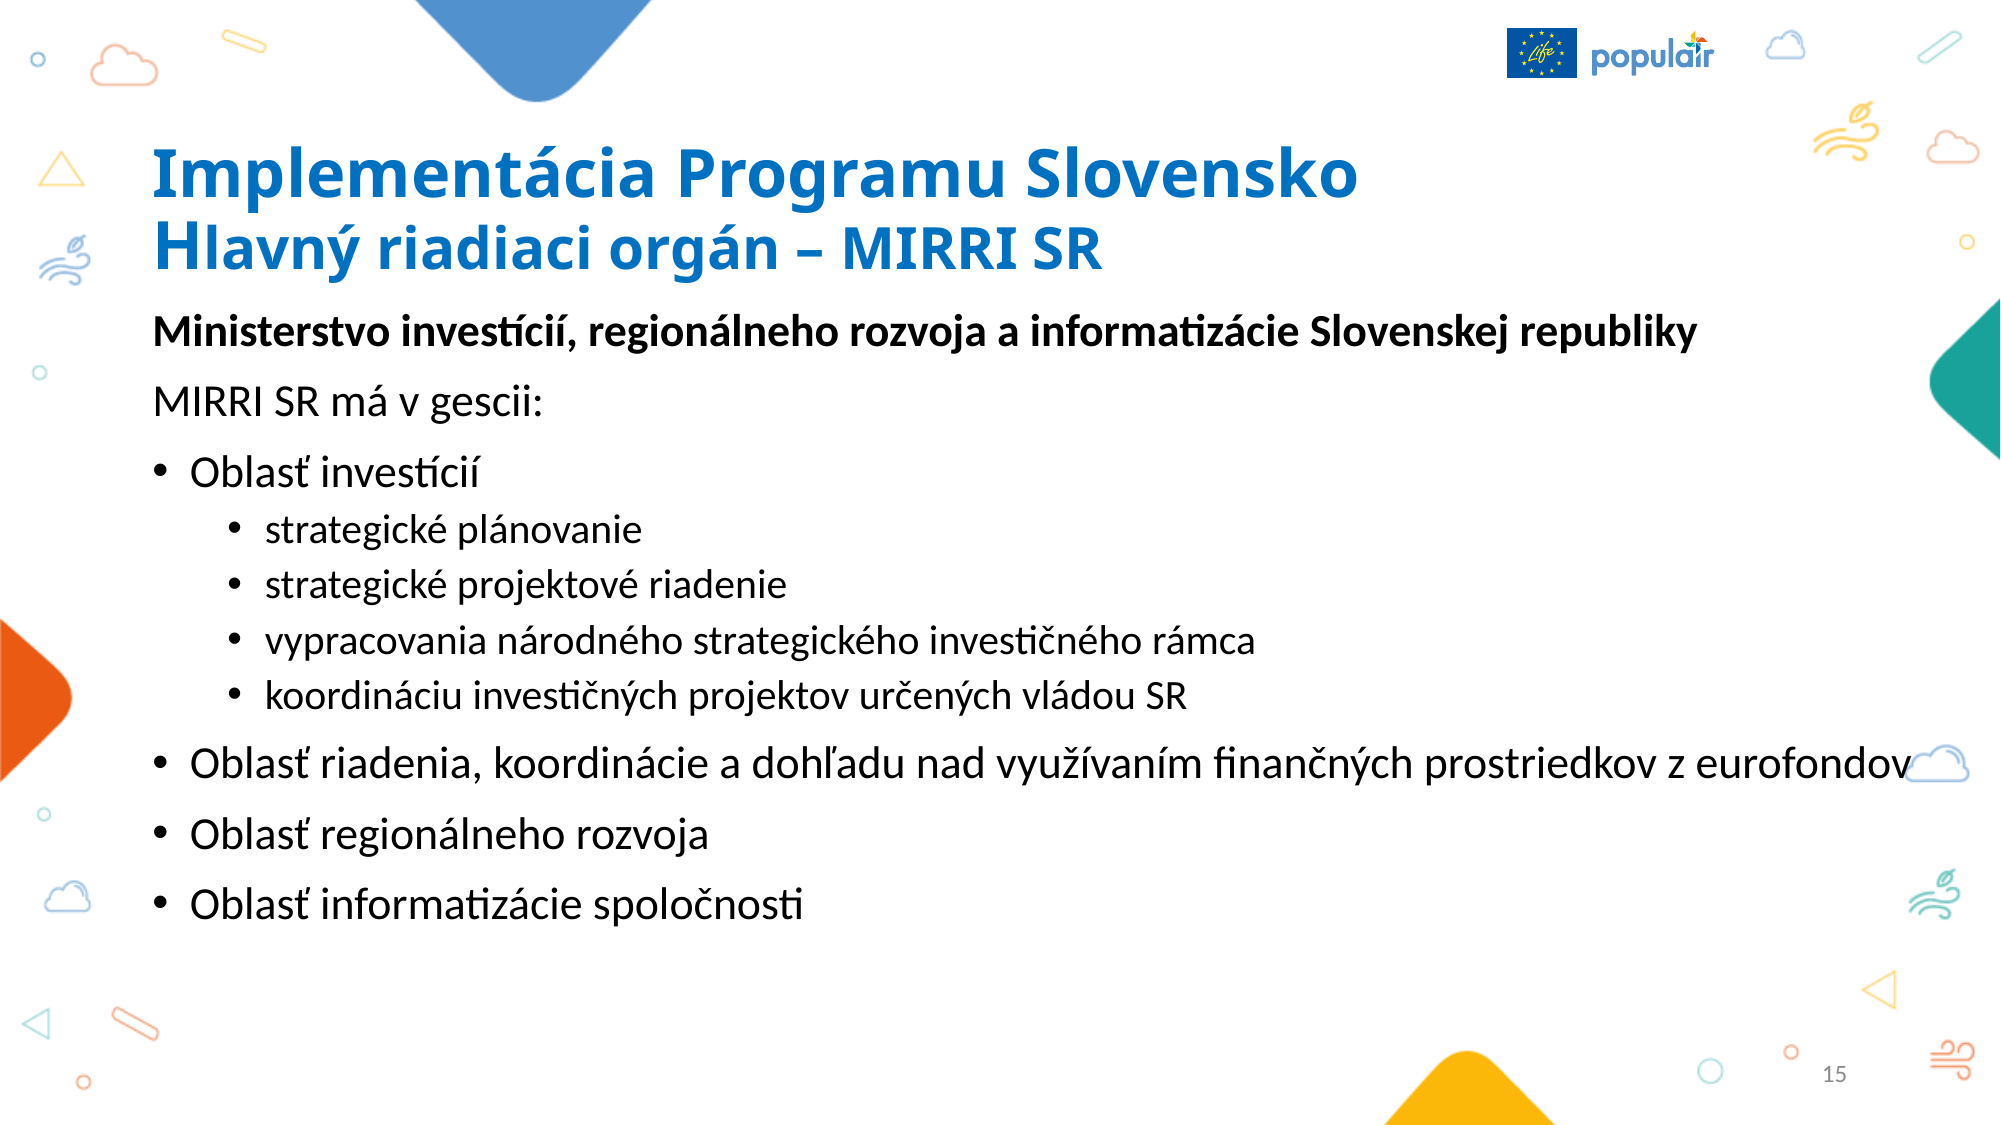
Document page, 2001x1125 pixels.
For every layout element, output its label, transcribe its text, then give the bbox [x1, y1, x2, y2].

list Ministerstvo investícií, regionálneho rozvoja a informatizácie Slovenskej republiky MIRRI SR má v gescii: Oblasť investícií strategické plánovanie strategické projektové riadenie vypracovania národného strategického investičného rámca koordináciu investičných projektov určených vládou SR Oblasť riadenia, koordinácie a dohľadu nad využívaním finančných prostriedkov z eurofondov Oblasť regionálneho rozvoja Oblasť informatizácie spoločnosti [137, 299, 1935, 1014]
title Implementácia Programu Slovensko Hlavný riadiaci orgán – MIRRI SR [137, 147, 1863, 278]
picture [0, 0, 2001, 1125]
slide_number 15 [1412, 1042, 1863, 1103]
